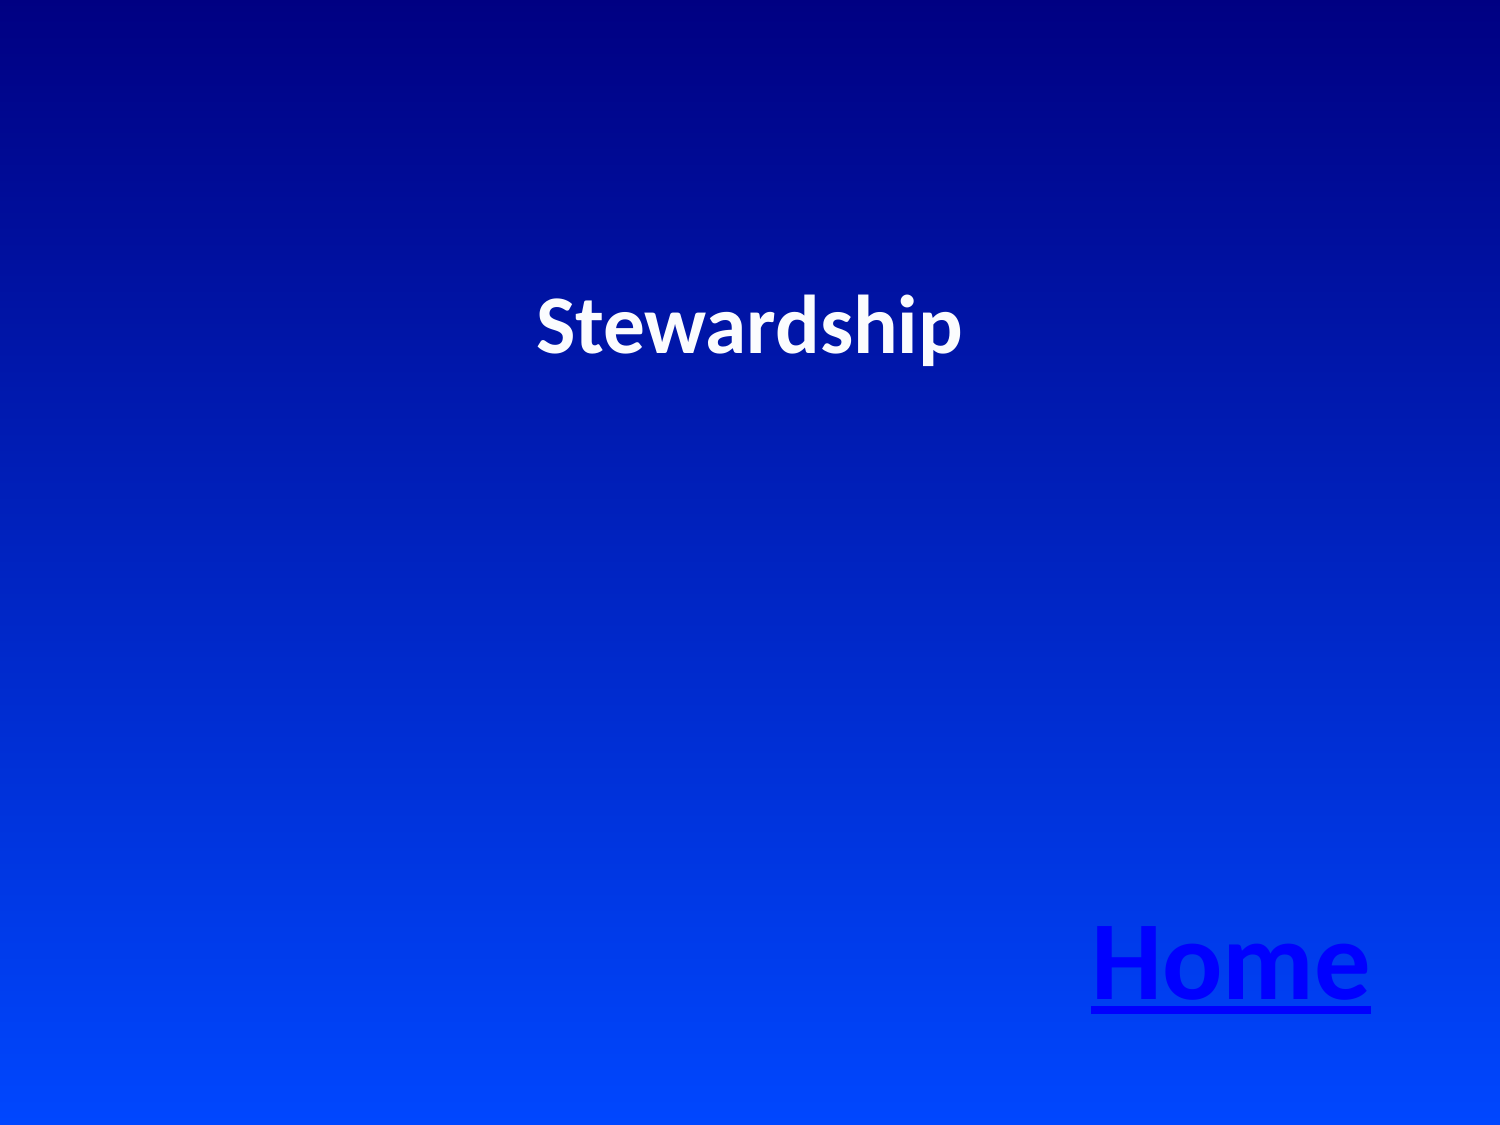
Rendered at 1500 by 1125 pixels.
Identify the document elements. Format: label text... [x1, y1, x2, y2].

list Stewardship [75, 262, 1425, 525]
text_box Home [1076, 879, 1387, 1030]
